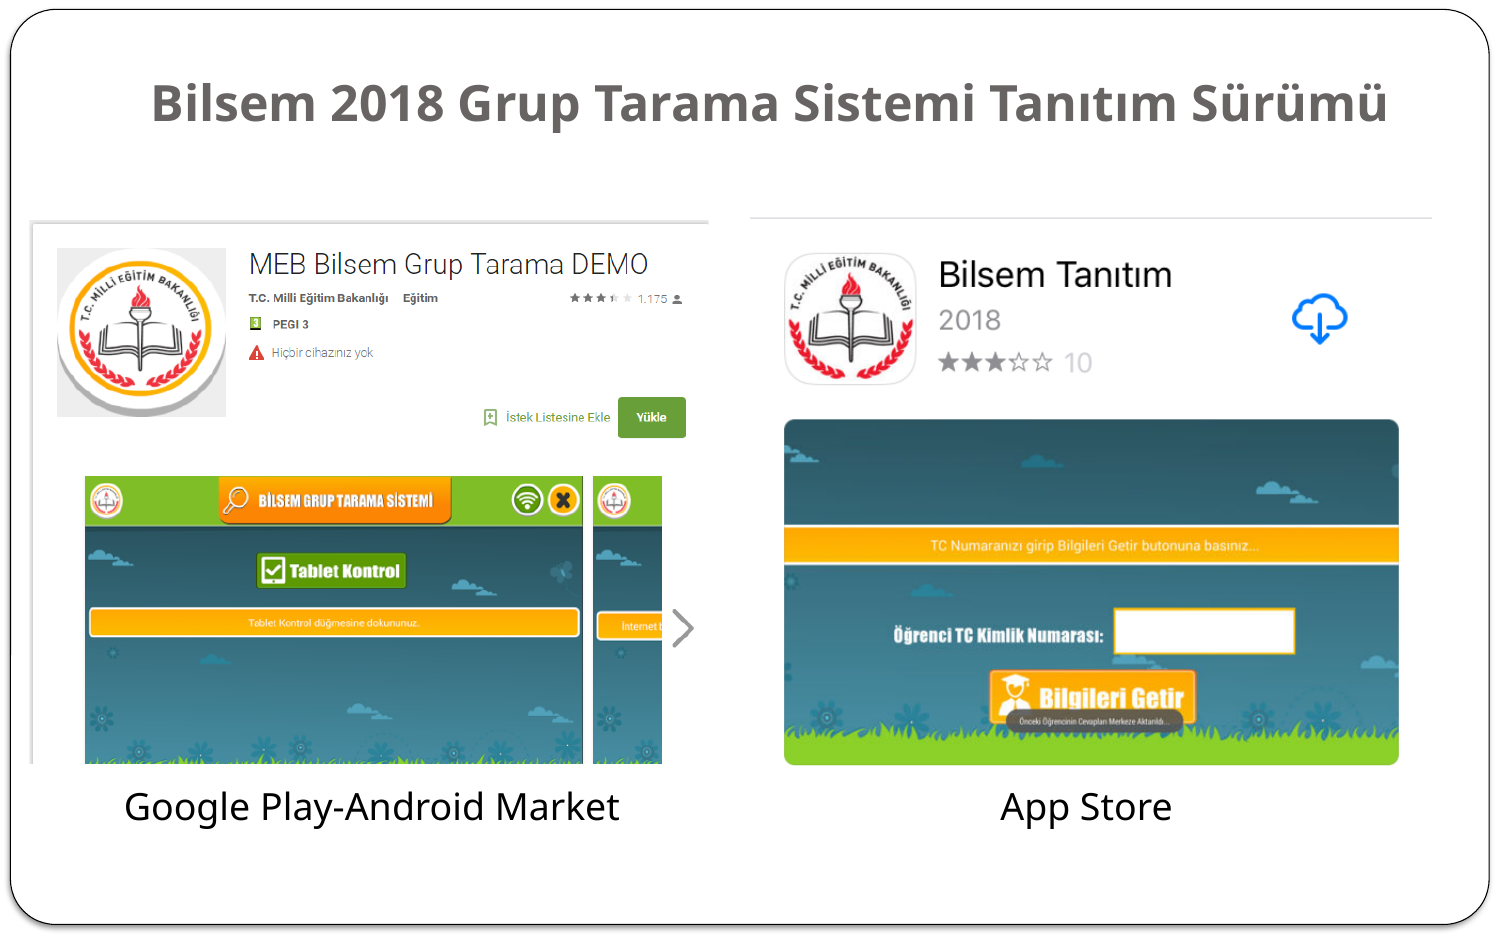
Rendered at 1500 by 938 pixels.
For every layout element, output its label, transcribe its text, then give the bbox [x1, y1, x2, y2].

text_box App Store [785, 781, 1388, 836]
title Bilsem 2018 Grup Tarama Sistemi Tanıtım Sürümü [135, 55, 1411, 147]
text_box Google Play-Android Market [64, 775, 680, 836]
picture [749, 208, 1433, 772]
picture [29, 220, 709, 765]
